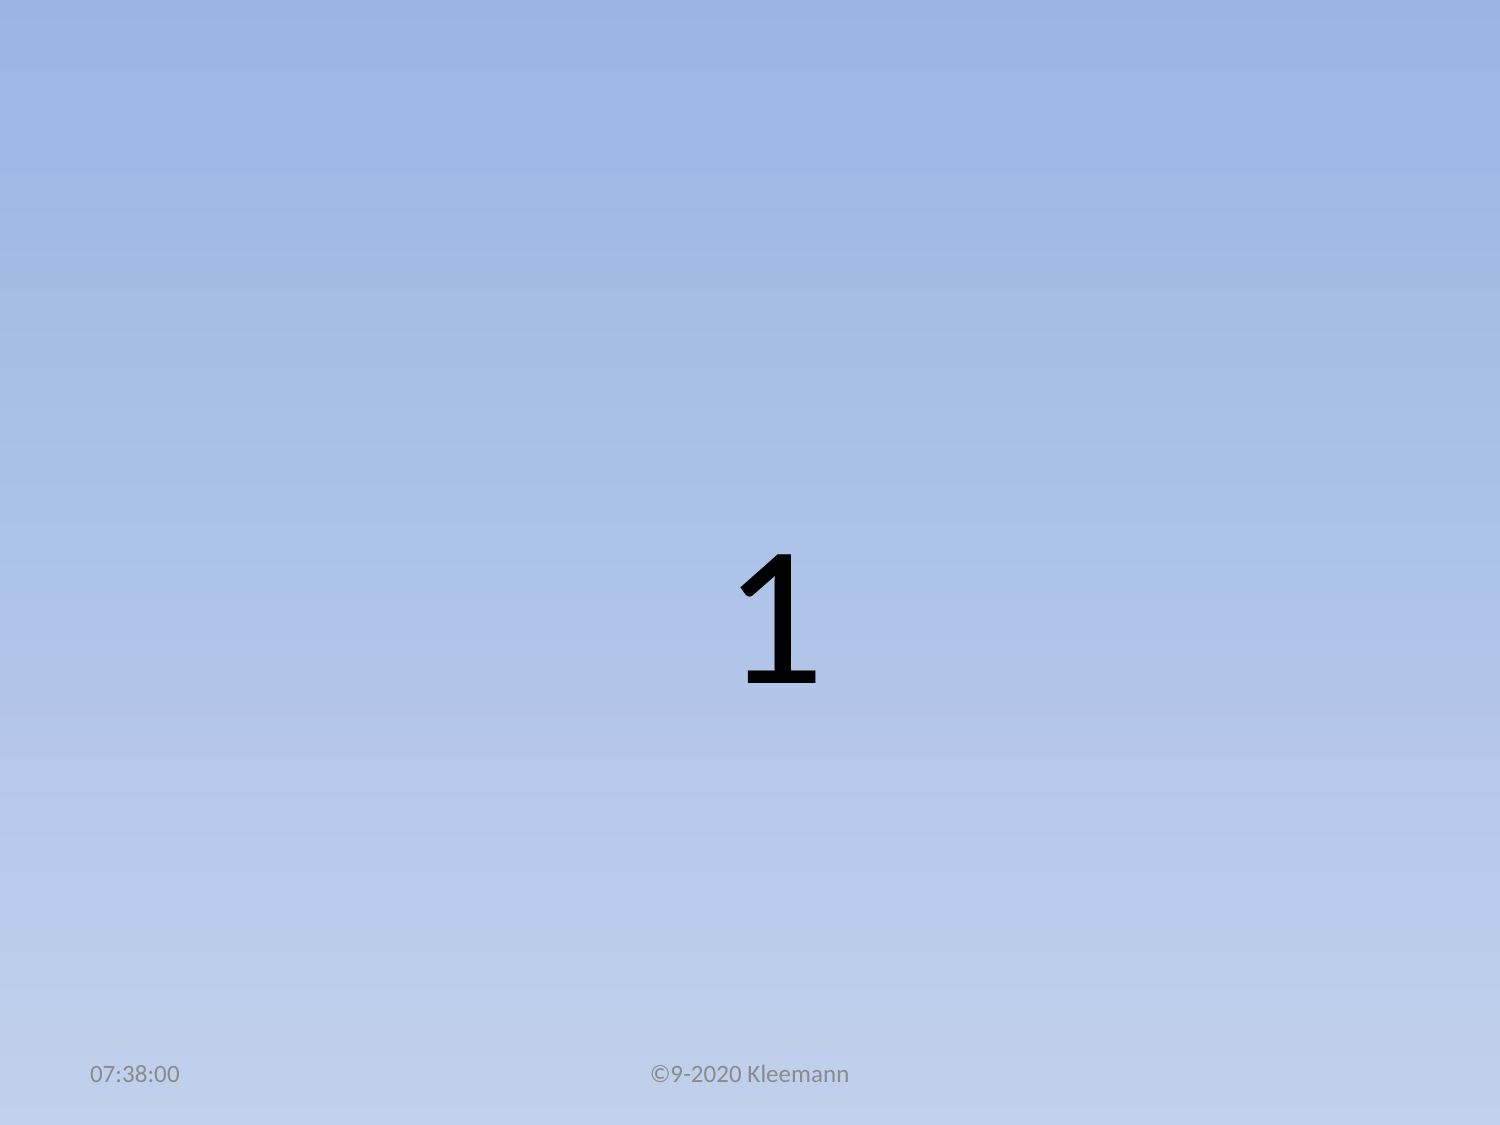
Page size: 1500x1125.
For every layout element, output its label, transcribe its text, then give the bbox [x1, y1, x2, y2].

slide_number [75, 1042, 425, 1103]
footer ©9-2020 Kleemann [512, 1042, 988, 1103]
list 1 [75, 262, 1425, 1005]
